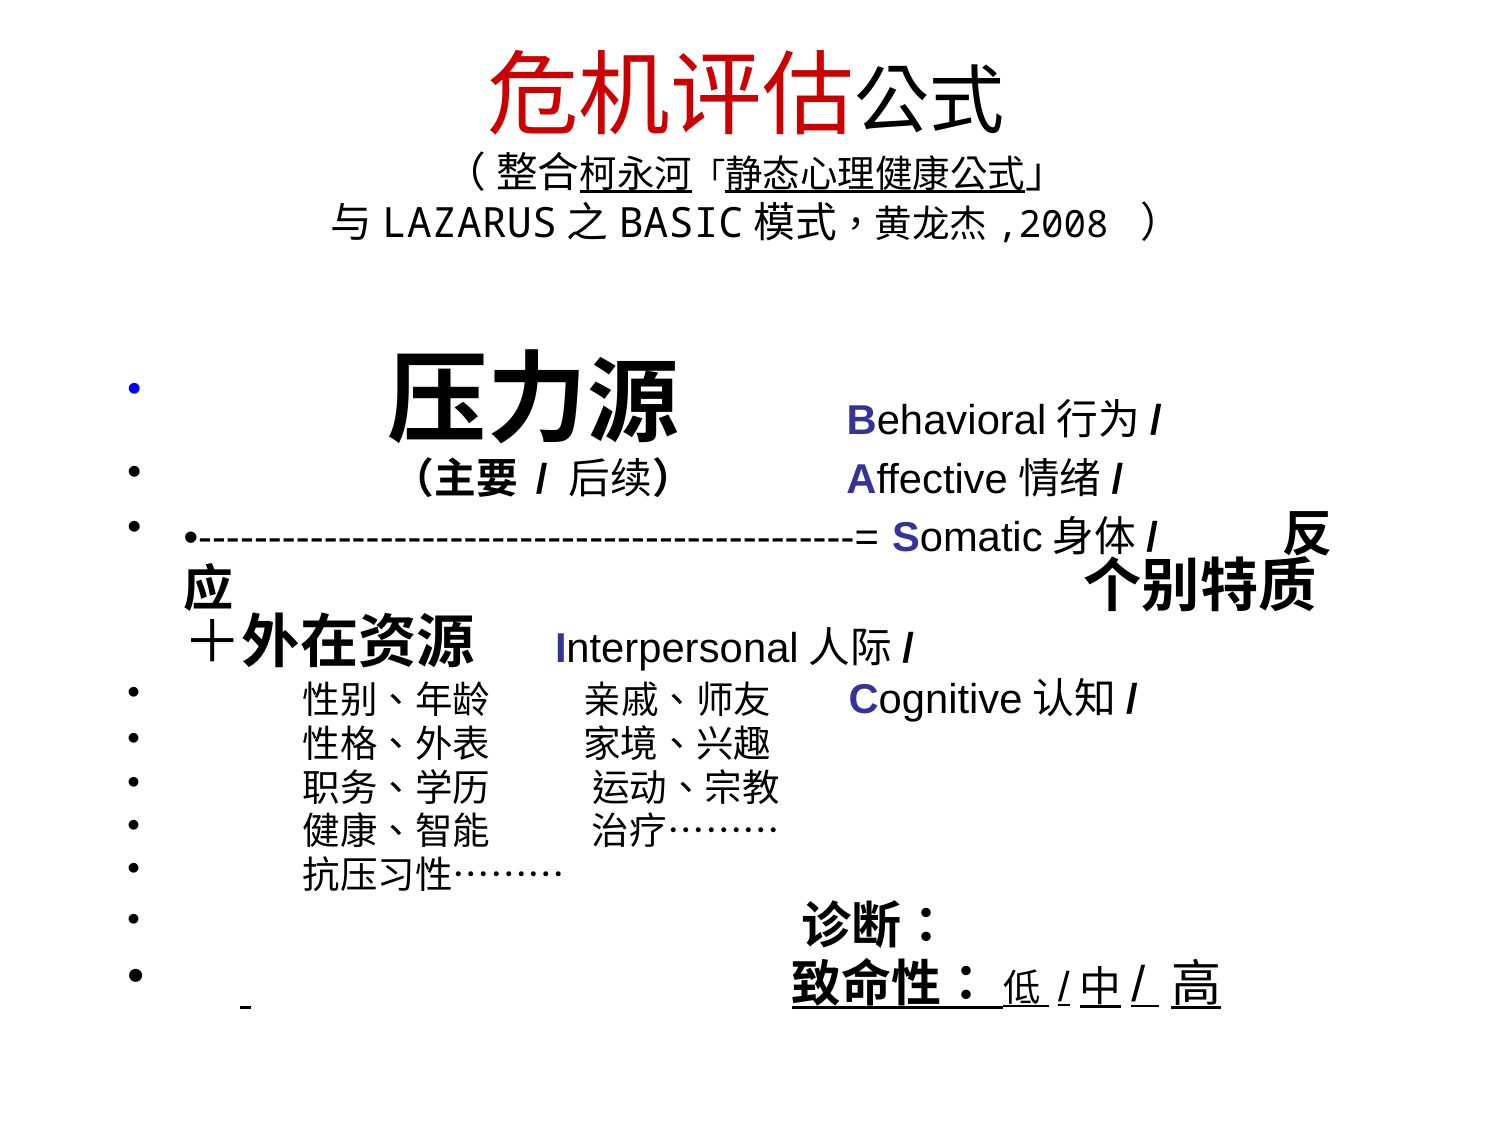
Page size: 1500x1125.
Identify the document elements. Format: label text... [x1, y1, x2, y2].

title 危机评估公式 （ 整合柯永河「静态心理健康公式」 与LAZARUS之BASIC模式，黄龙杰,2008 ） [112, 70, 1400, 256]
list 压力源 Behavioral行为/ （主要 / 后续） Affective情绪/ •-----------------------------------------------= Somatic身体/ 反应 个别特质＋外在资源 Interpersonal人际/ 性别、年龄 亲戚、师友 Cognitive认知/ 性格、外表 家境、兴趣 职务、学历 运动、宗教 健康、智能 治疗……… 抗压习性……… 诊断： 致命性： 低 /中/ 高 [112, 350, 1388, 1024]
